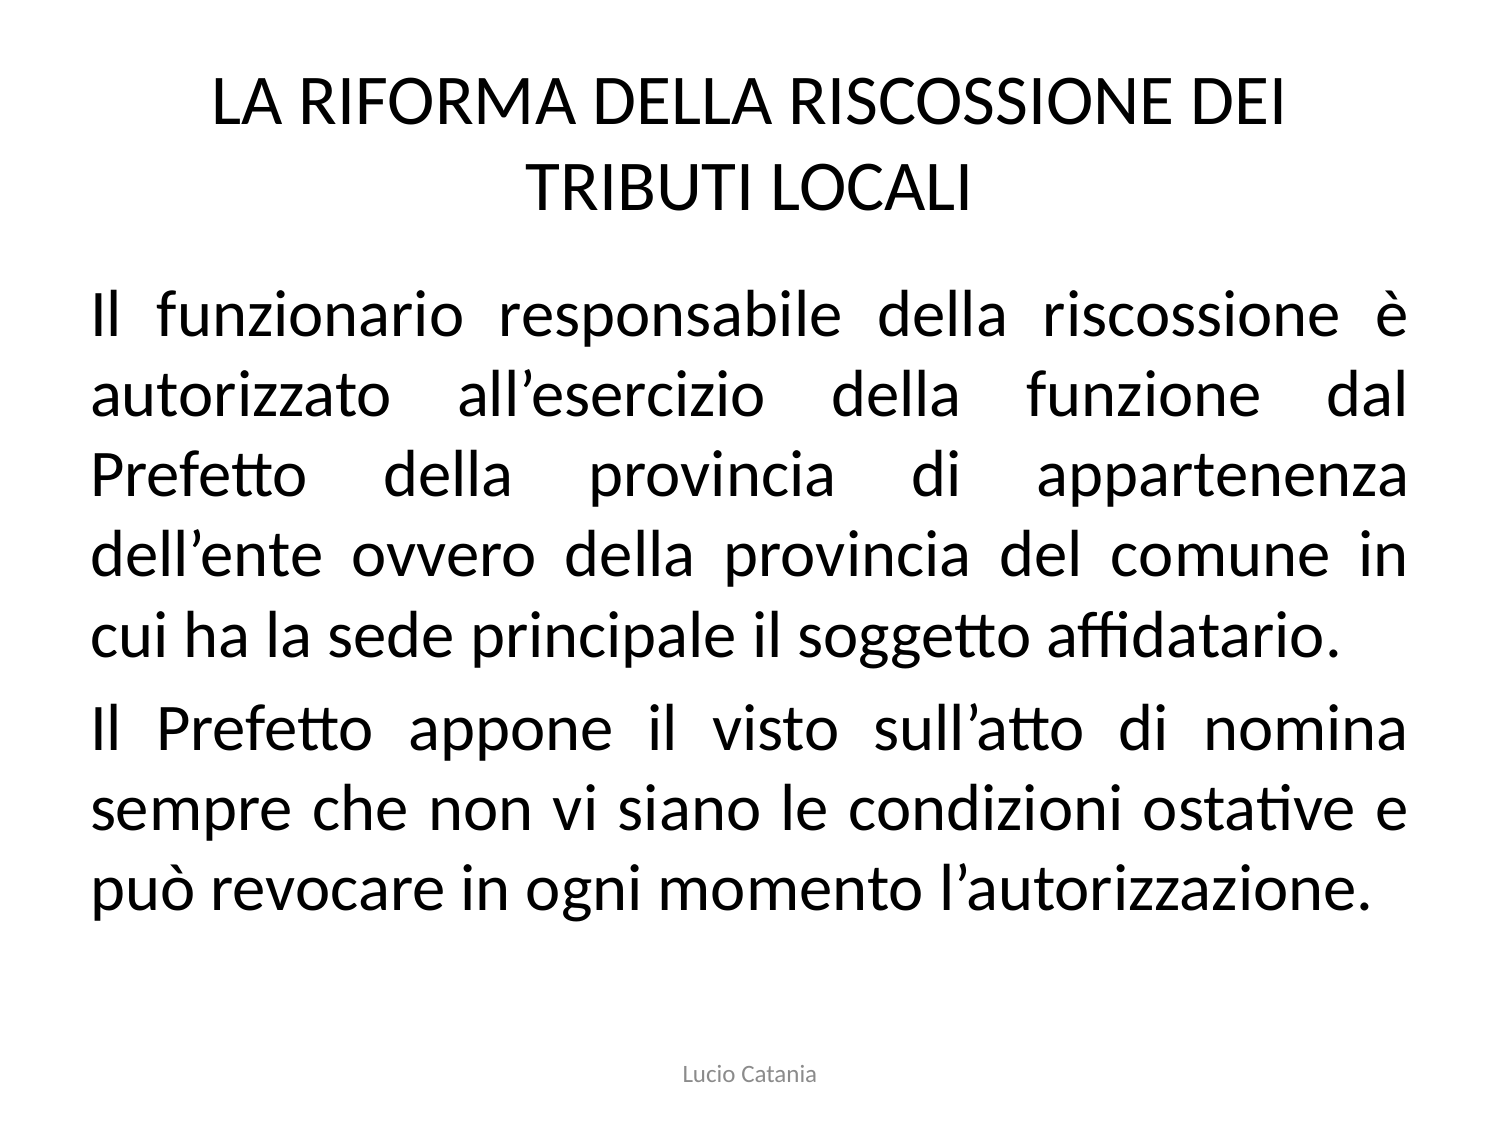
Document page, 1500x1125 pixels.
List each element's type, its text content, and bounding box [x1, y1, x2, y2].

footer Lucio Catania [512, 1042, 988, 1103]
list Il funzionario responsabile della riscossione è autorizzato all’esercizio della funzione dal Prefetto della provincia di appartenenza dell’ente ovvero della provincia del comune in cui ha la sede principale il soggetto affidatario. Il Prefetto appone il visto sull’atto di nomina sempre che non vi siano le condizioni ostative e può revocare in ogni momento l’autorizzazione. [75, 262, 1425, 1005]
title LA RIFORMA DELLA RISCOSSIONE DEI TRIBUTI LOCALI [75, 45, 1425, 233]
